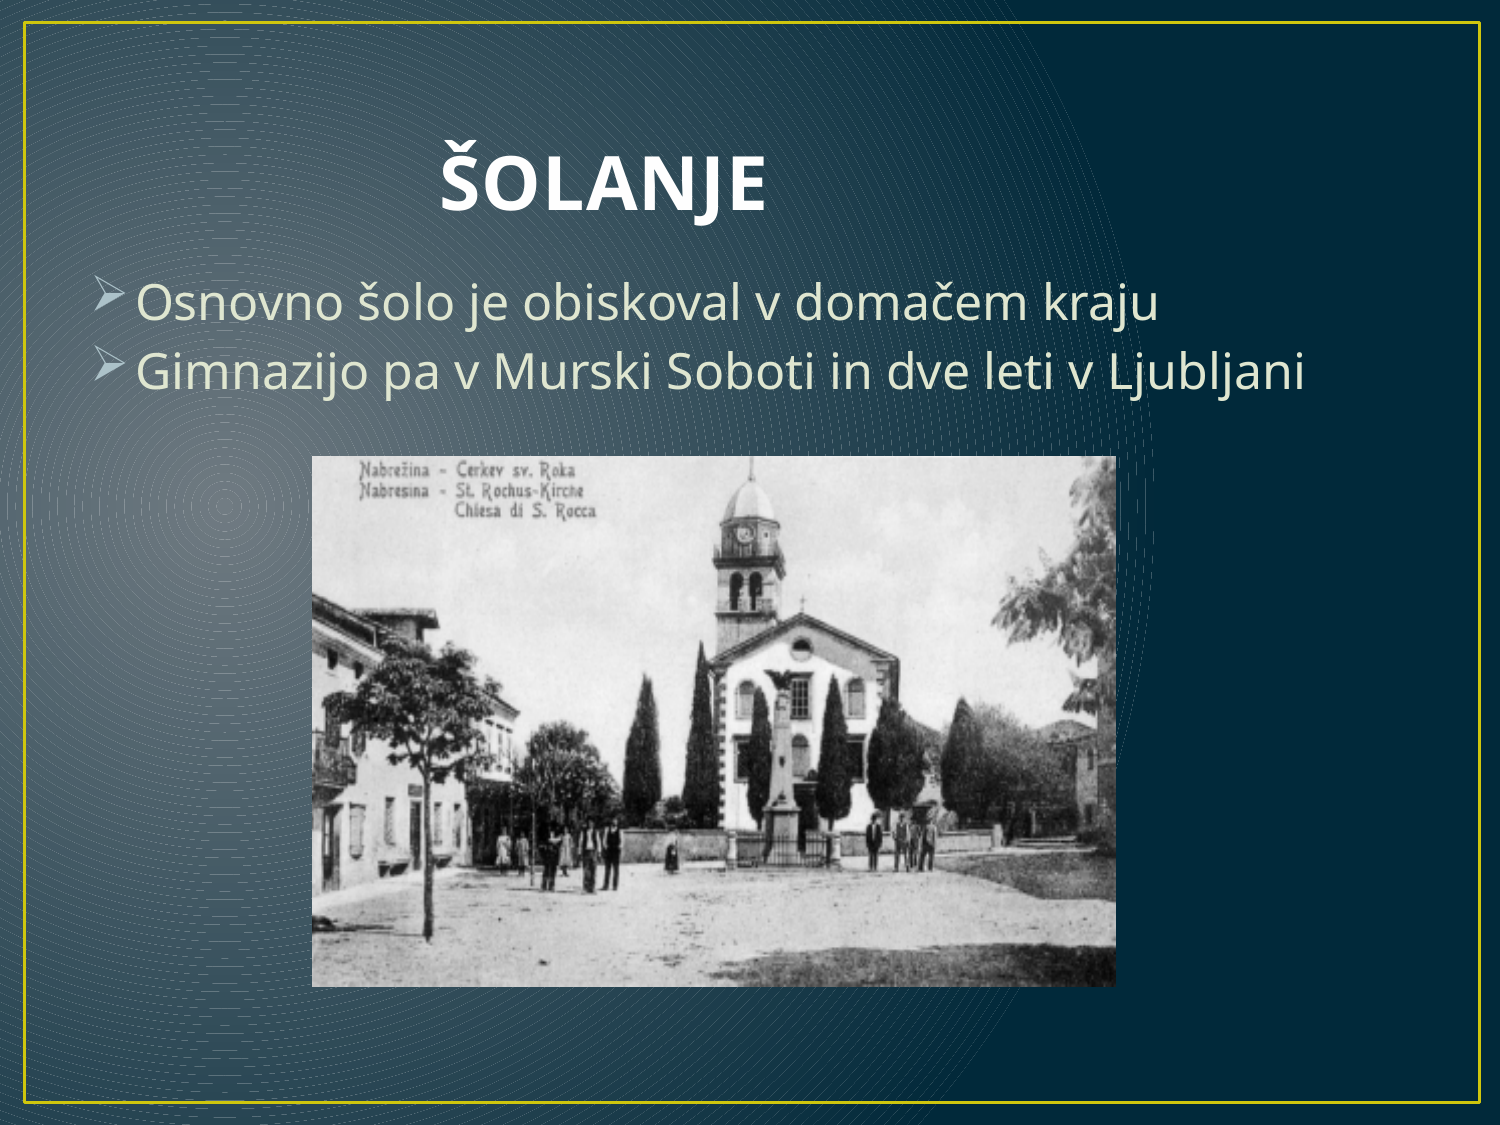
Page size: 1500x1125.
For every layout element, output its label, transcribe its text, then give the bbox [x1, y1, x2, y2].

list Osnovno šolo je obiskoval v domačem kraju Gimnazijo pa v Murski Soboti in dve leti v Ljubljani [75, 262, 1425, 1005]
picture [312, 455, 1116, 987]
title ŠOLANJE [75, 45, 1425, 233]
